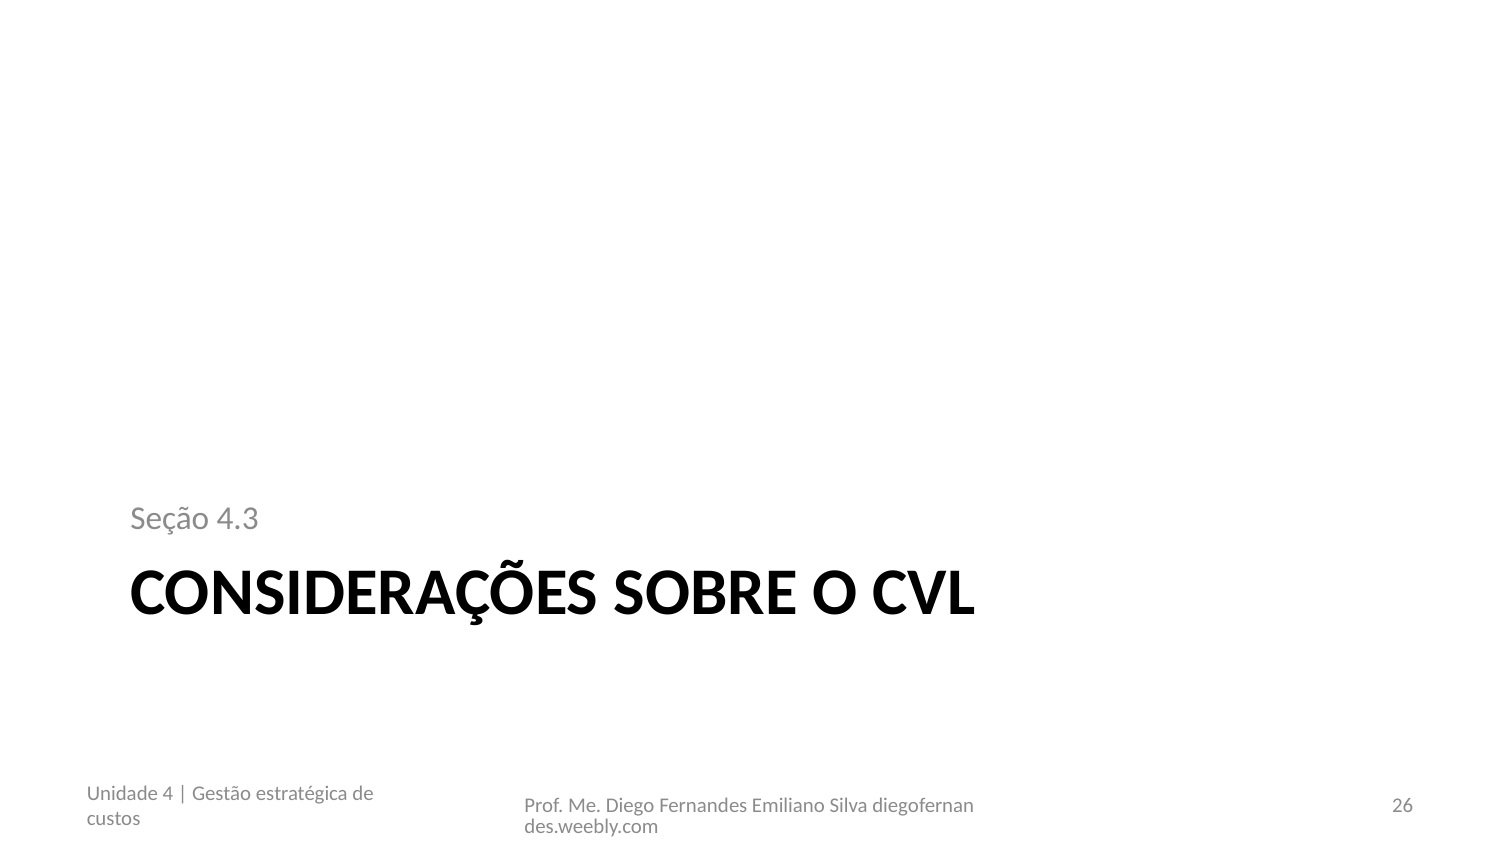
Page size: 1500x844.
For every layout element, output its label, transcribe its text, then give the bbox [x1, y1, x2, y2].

title Considerações sobre o CVL [118, 543, 1394, 710]
footer Prof. Me. Diego Fernandes Emiliano Silva diegofernandes.weebly.com [512, 782, 988, 827]
slide_number Unidade 4 | Gestão estratégica de custos [75, 782, 425, 827]
slide_number 26 [1074, 782, 1425, 827]
list Seção 4.3 [118, 357, 1394, 543]
